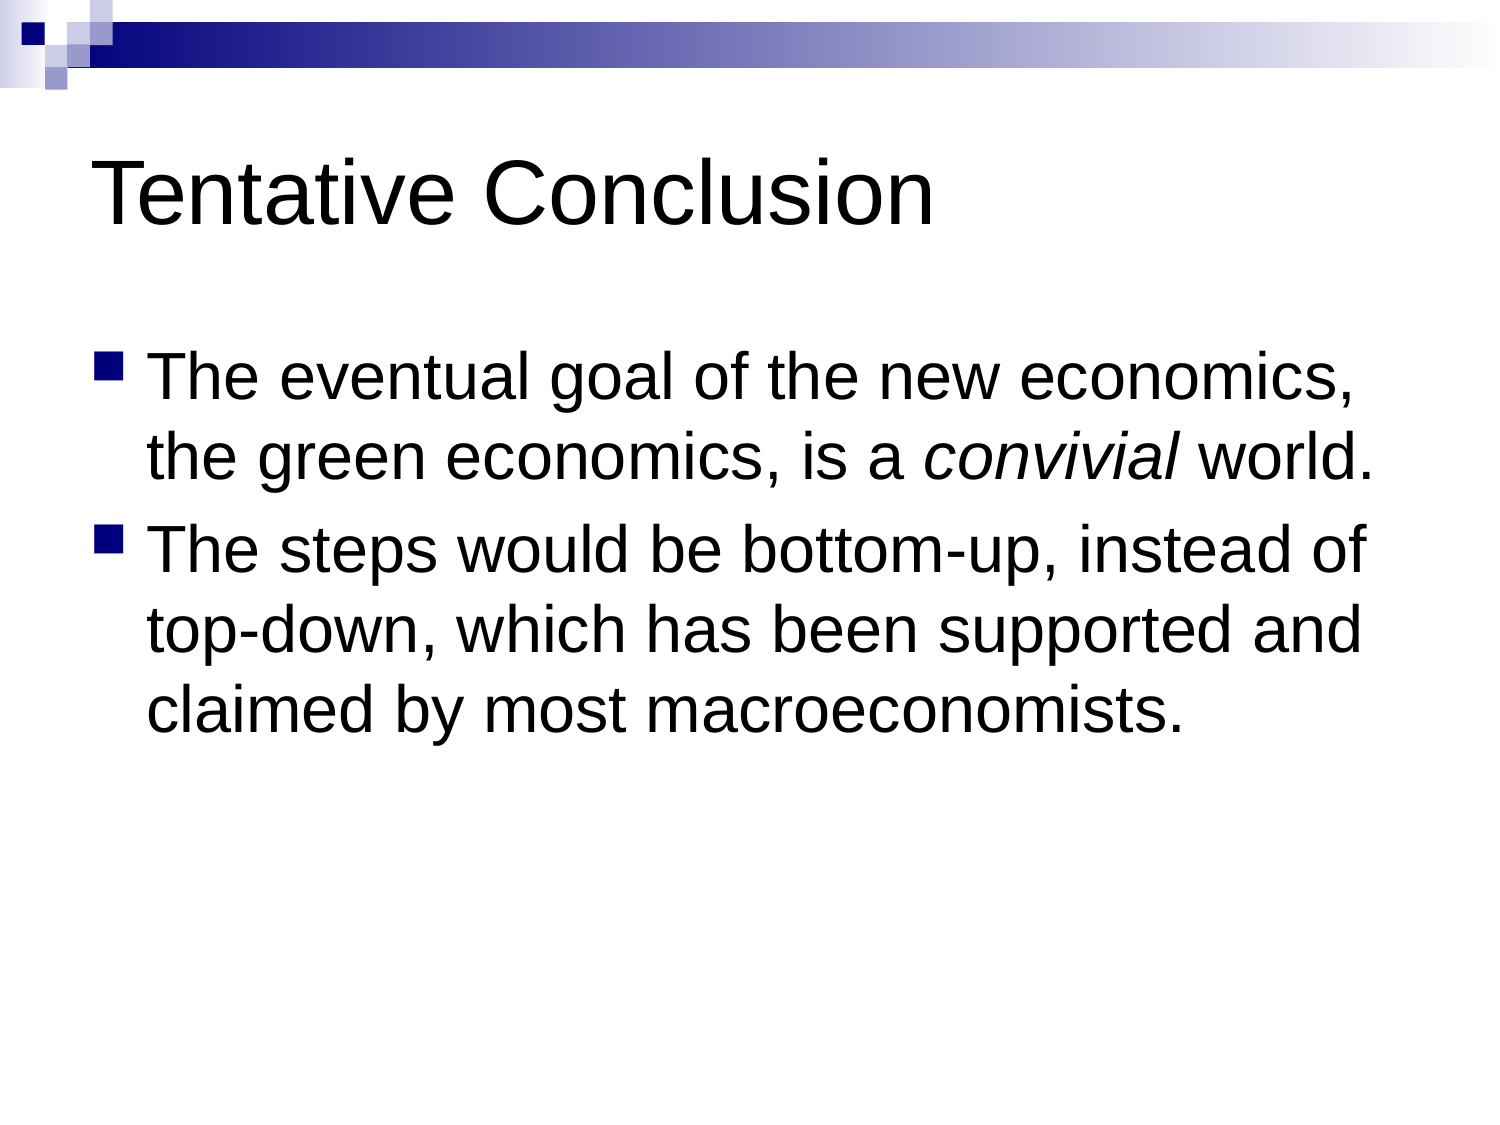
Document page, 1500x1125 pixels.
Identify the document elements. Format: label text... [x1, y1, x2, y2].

title Tentative Conclusion [75, 75, 1425, 300]
list The eventual goal of the new economics, the green economics, is a convivial world. The steps would be bottom-up, instead of top-down, which has been supported and claimed by most macroeconomists. [75, 324, 1425, 963]
